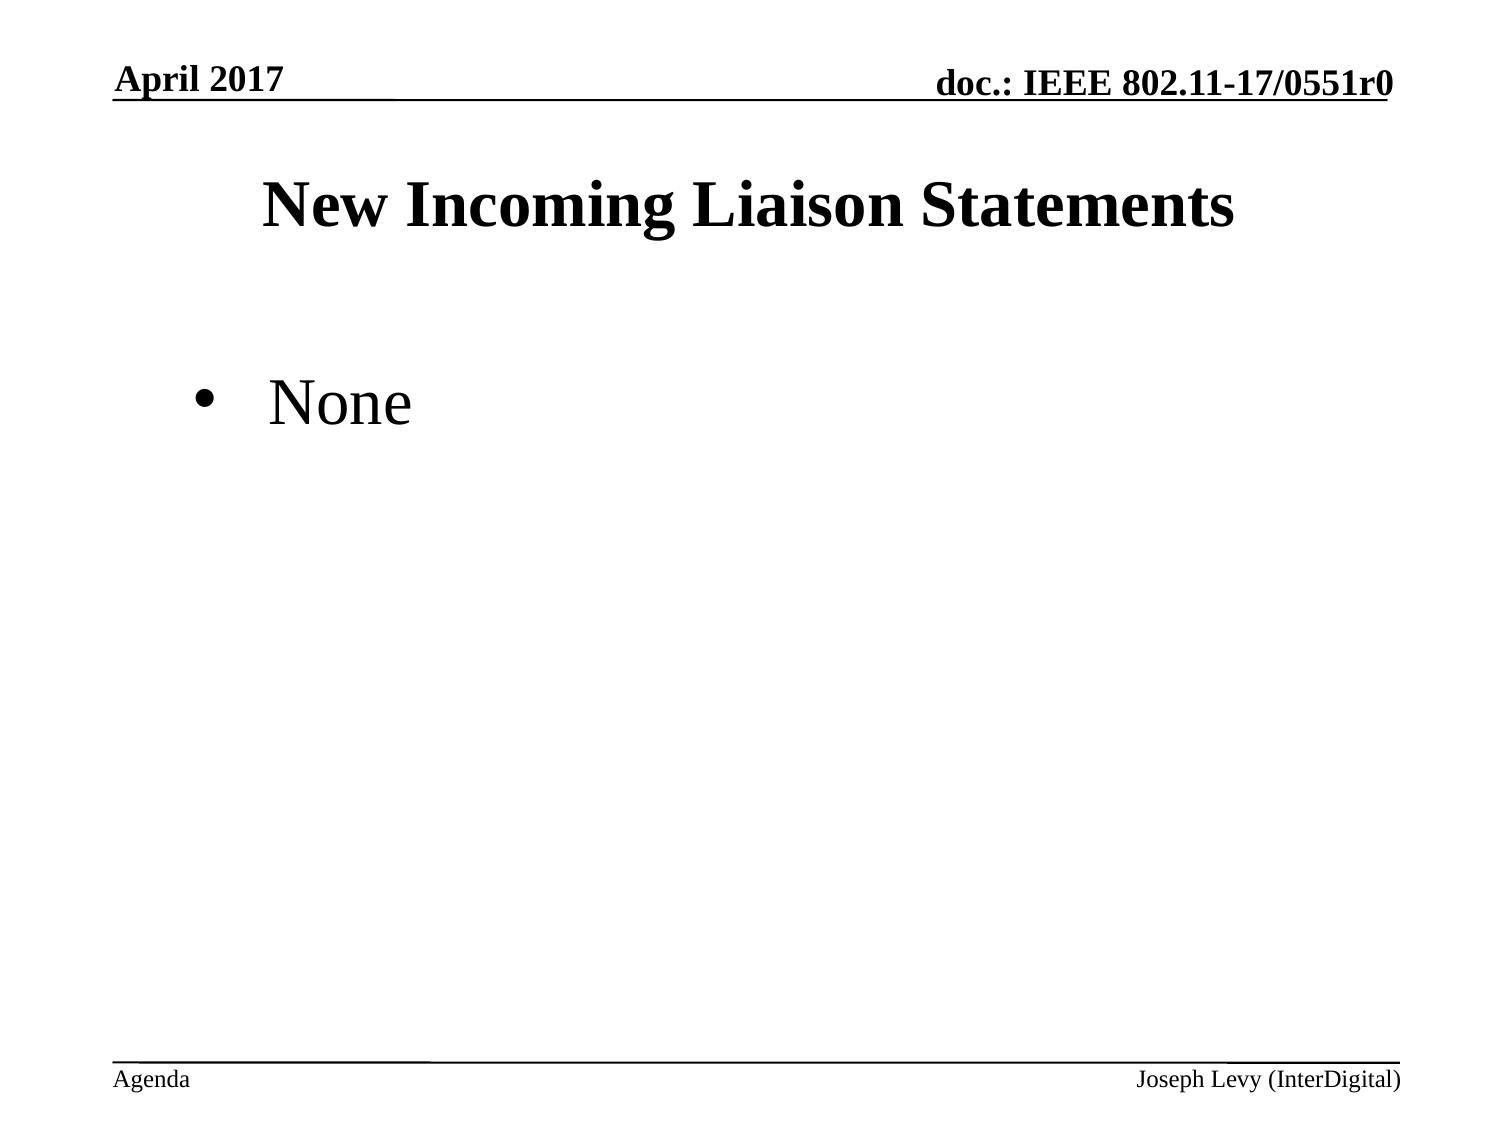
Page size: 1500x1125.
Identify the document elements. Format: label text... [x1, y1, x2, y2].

title New Incoming Liaison Statements [112, 112, 1388, 288]
footer Joseph Levy (InterDigital) [878, 1061, 1402, 1093]
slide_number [114, 54, 423, 100]
list None [112, 349, 1388, 1001]
